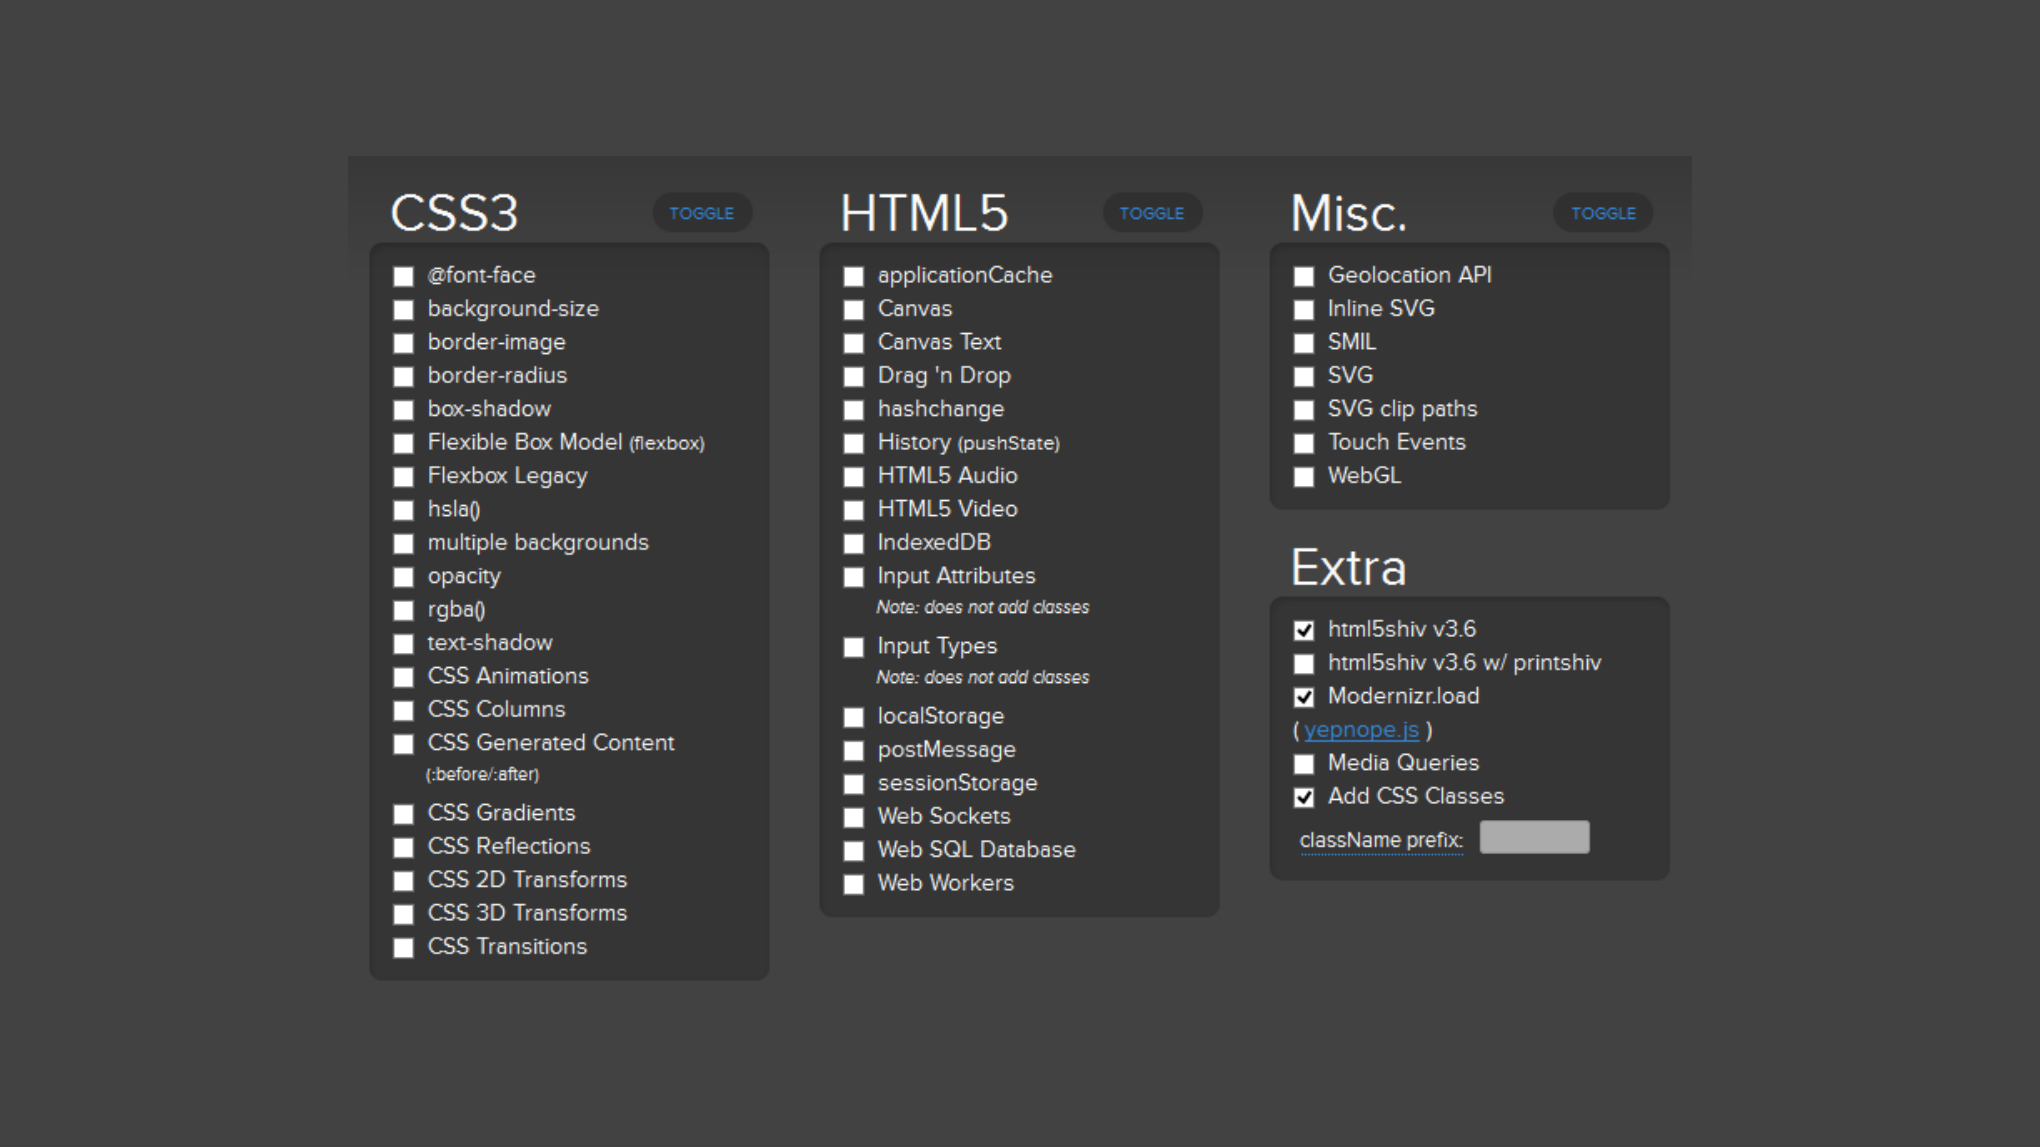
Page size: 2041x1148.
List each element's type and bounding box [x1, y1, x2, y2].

picture [347, 156, 1693, 991]
